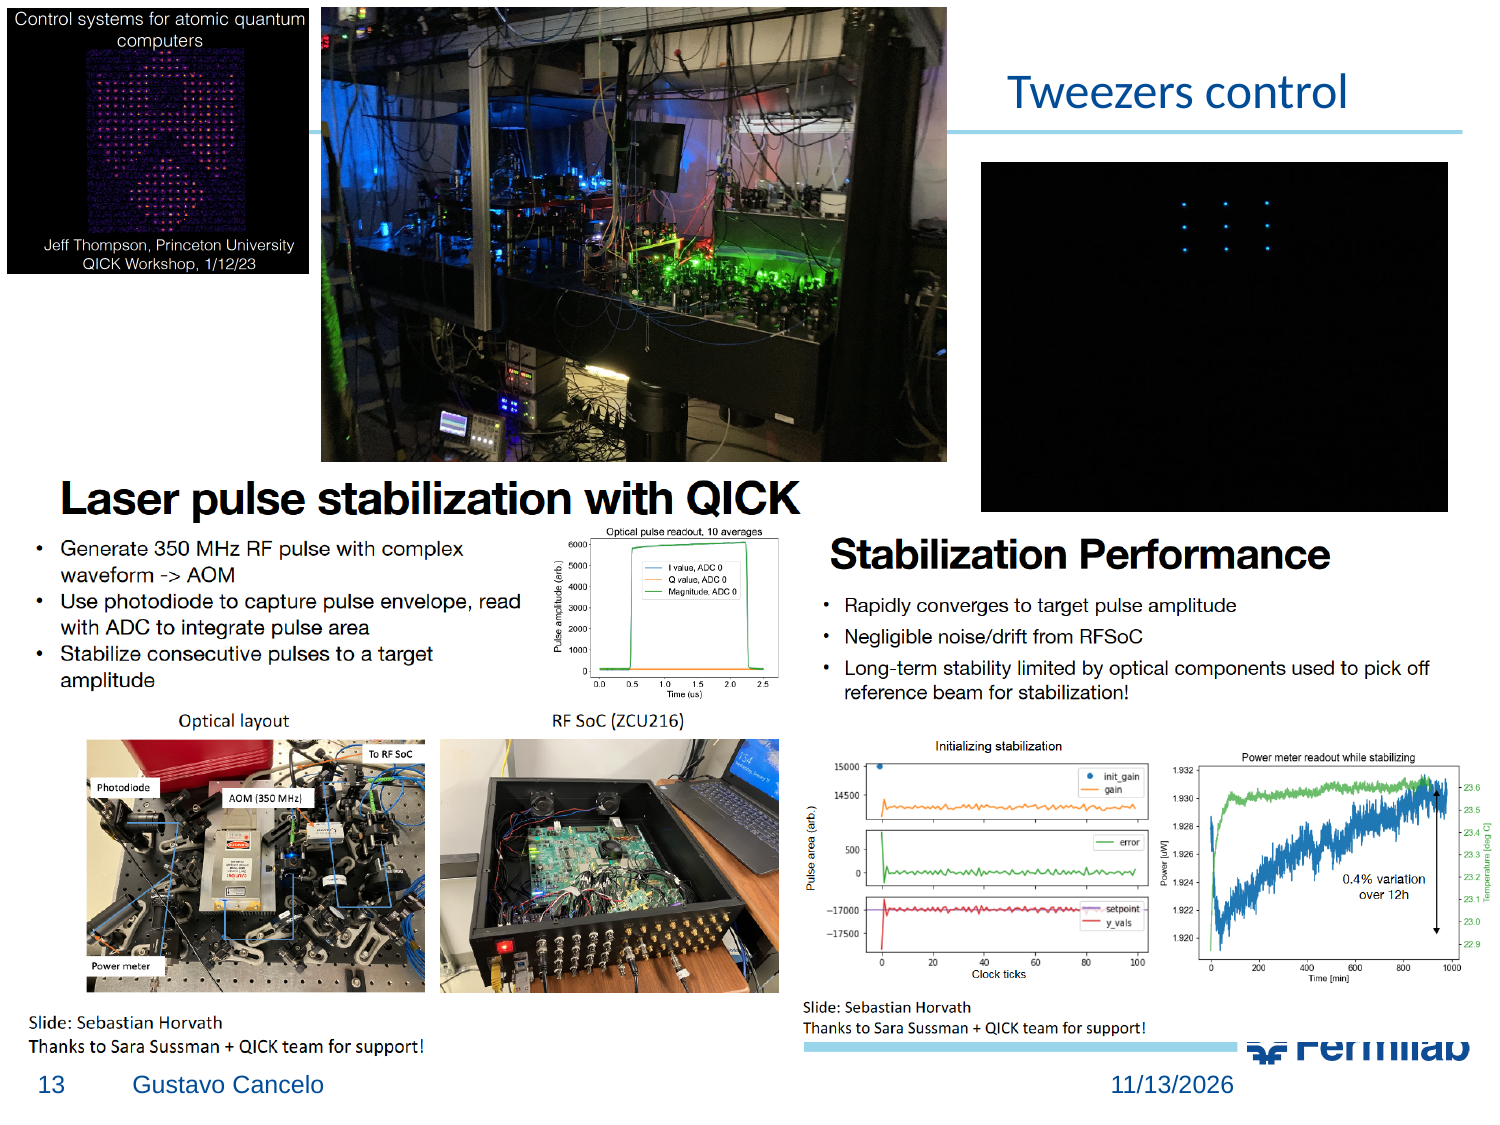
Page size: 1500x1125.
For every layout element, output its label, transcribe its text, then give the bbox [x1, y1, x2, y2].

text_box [980, 161, 1449, 513]
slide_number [1058, 1068, 1235, 1109]
text_box Tweezers control [992, 51, 1365, 126]
slide_number 13 [37, 1068, 111, 1109]
footer Gustavo Cancelo [132, 1068, 1014, 1109]
picture [0, 0, 1500, 1125]
